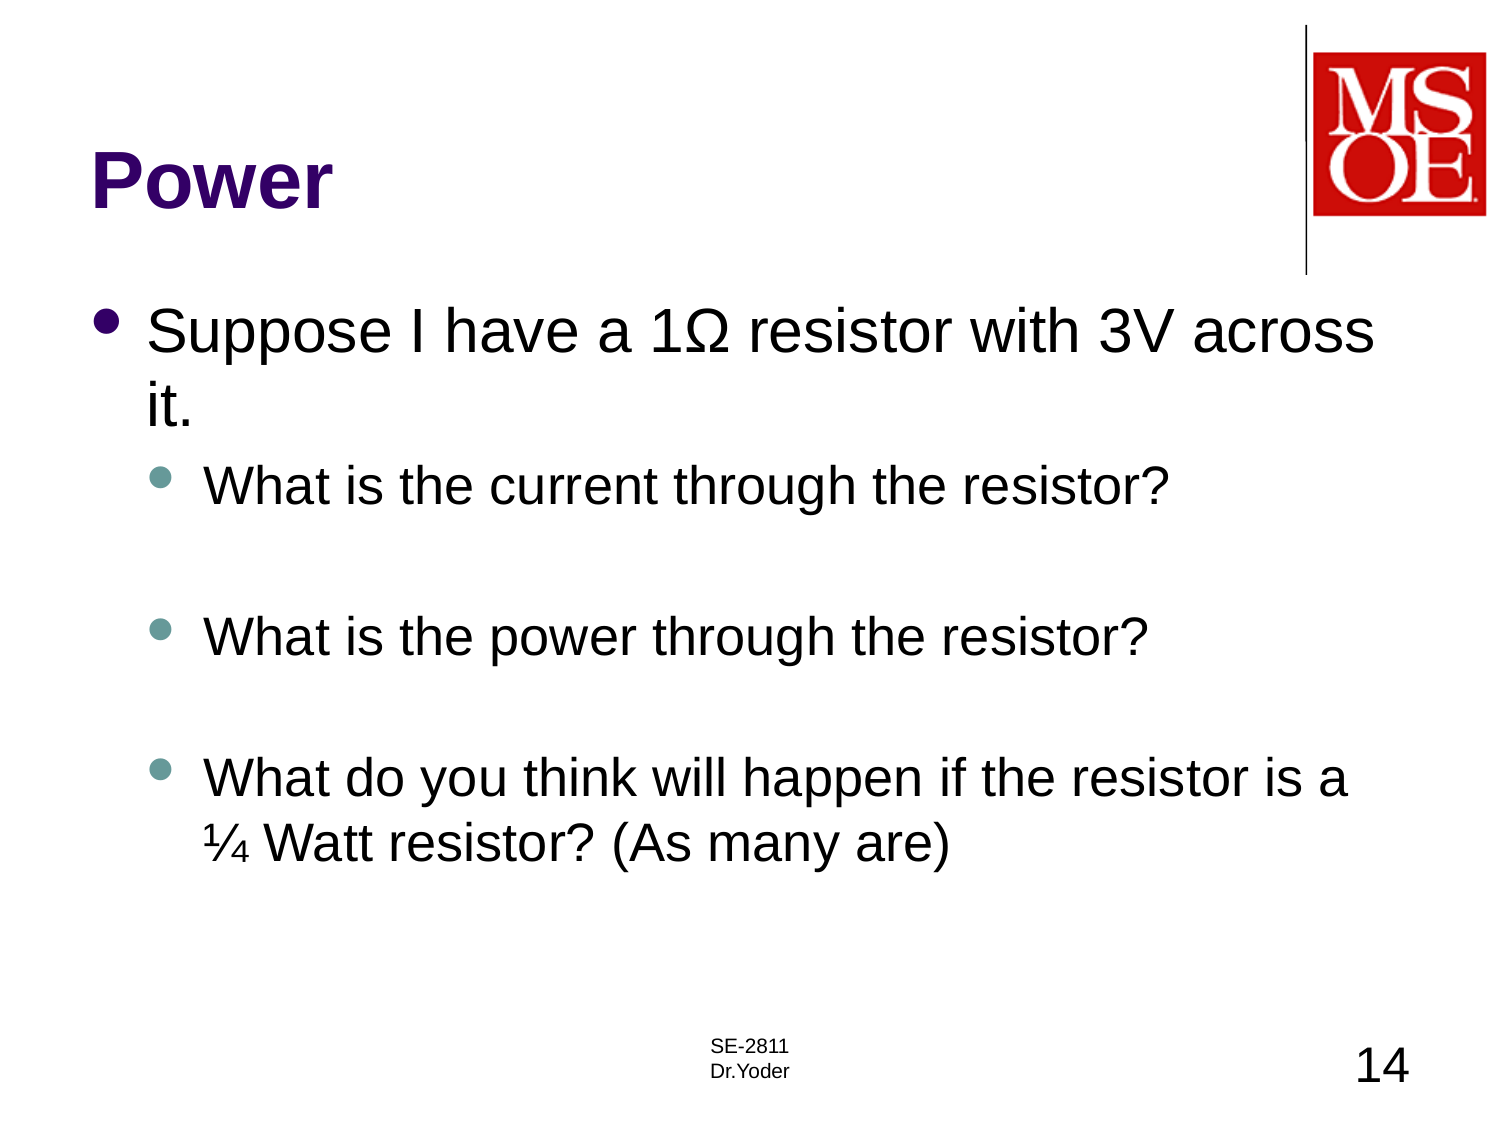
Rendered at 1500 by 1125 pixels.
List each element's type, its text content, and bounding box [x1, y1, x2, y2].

footer SE-2811 Dr.Yoder [512, 1024, 988, 1101]
picture [1313, 37, 1488, 232]
slide_number 14 [1074, 1024, 1426, 1101]
title Power [74, 19, 1313, 233]
list Suppose I have a 1Ω resistor with 3V across it. What is the current through the resistor? What is the power through the resistor? What do you think will happen if the resistor is a ¼ Watt resistor? (As many are) [74, 281, 1426, 1006]
